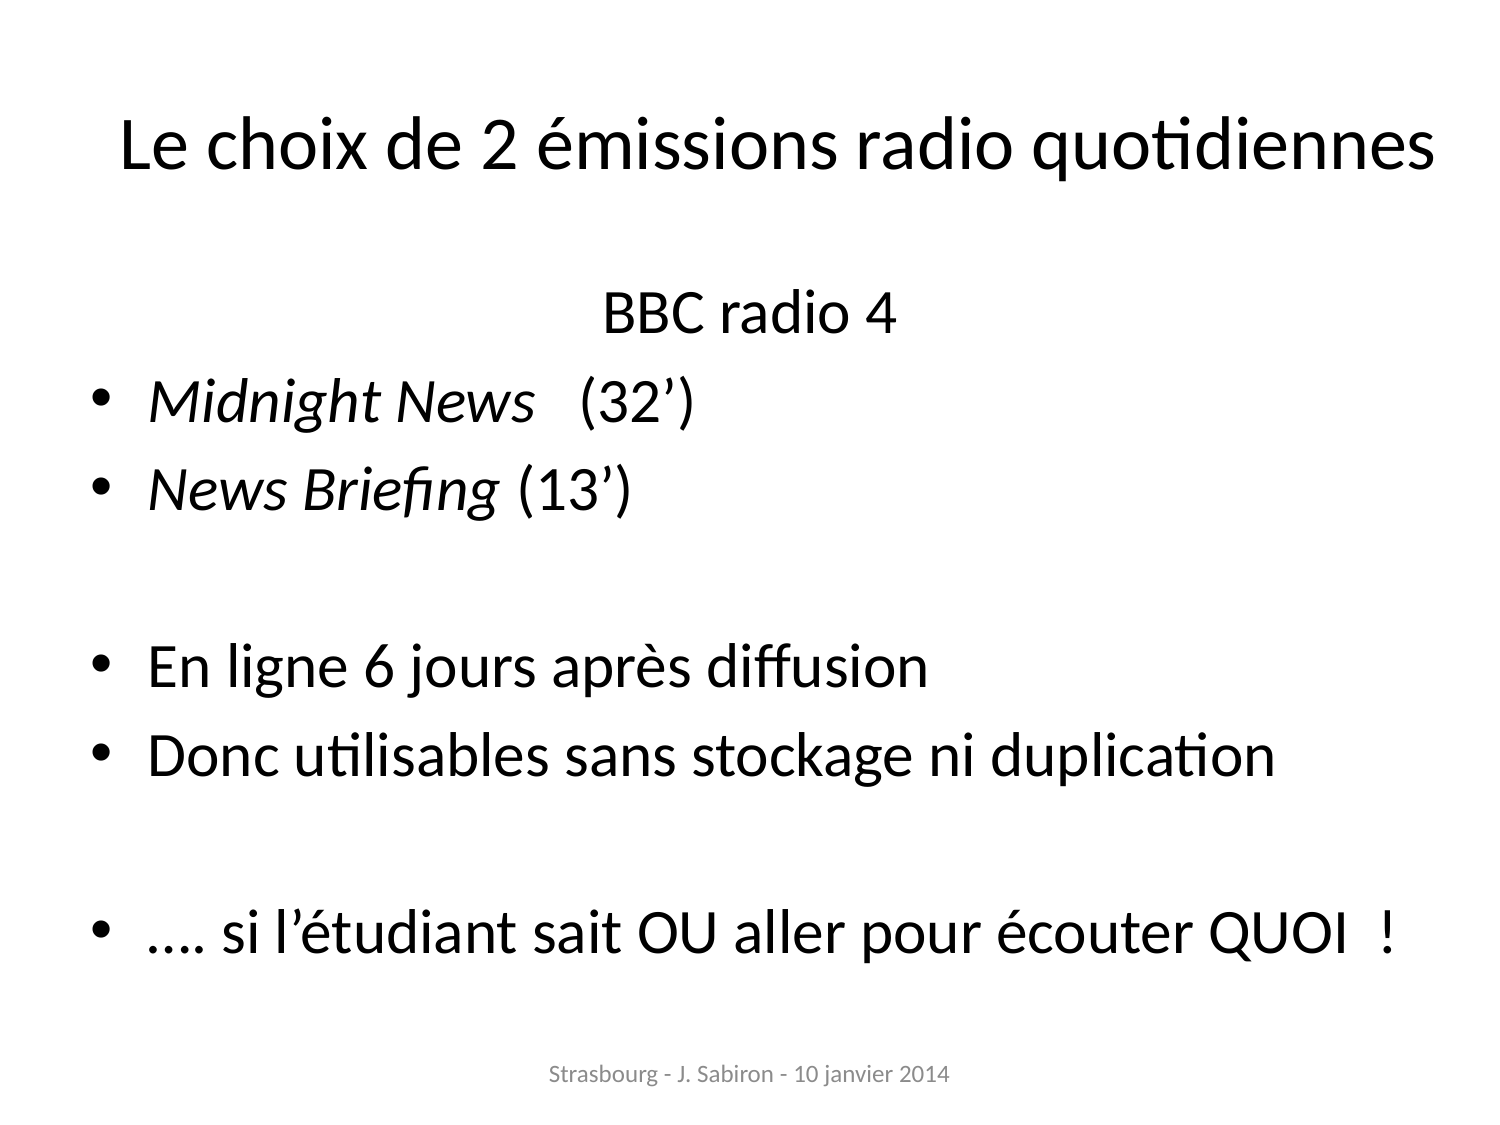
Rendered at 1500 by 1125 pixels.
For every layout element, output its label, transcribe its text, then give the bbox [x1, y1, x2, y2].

list BBC radio 4 Midnight News (32’) News Briefing (13’) En ligne 6 jours après diffusion Donc utilisables sans stockage ni duplication …. si l’étudiant sait OU aller pour écouter QUOI ! [75, 262, 1425, 1005]
title Le choix de 2 émissions radio quotidiennes [75, 45, 1500, 233]
footer Strasbourg - J. Sabiron - 10 janvier 2014 [512, 1042, 988, 1103]
